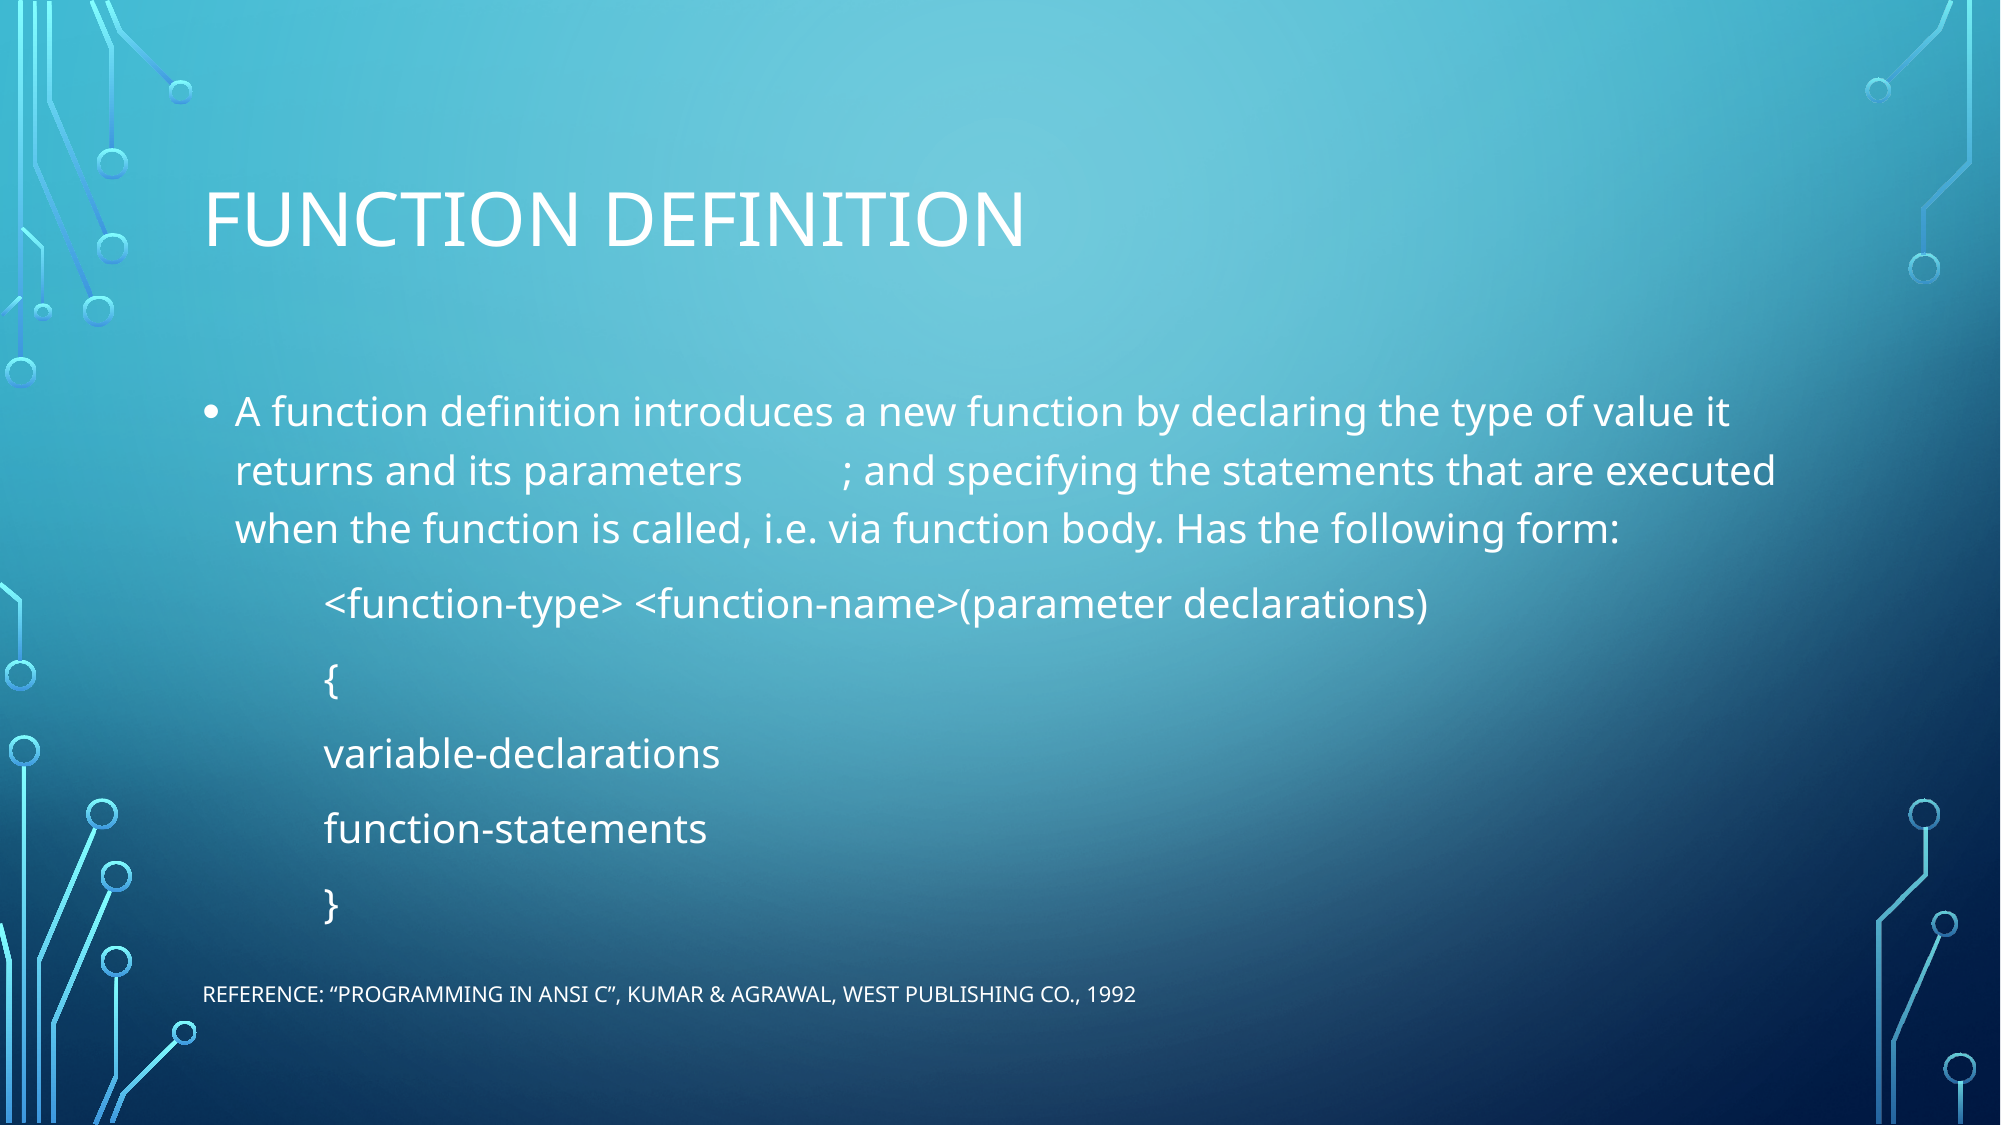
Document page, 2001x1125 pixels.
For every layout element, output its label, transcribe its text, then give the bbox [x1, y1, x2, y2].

footer Reference: “Programming in ANSI C”, Kumar & Agrawal, West Publishing Co., 1992 [187, 965, 1211, 1025]
title functıon defınıtıon [187, 101, 1813, 344]
list A function definition introduces a new function by declaring the type of value it returns and its parameters ; and specifying the statements that are executed when the function is called, i.e. via function body. Has the following form: <function-type> <function-name>(parameter declarations) { variable-declarations function-statements } [187, 369, 1813, 950]
